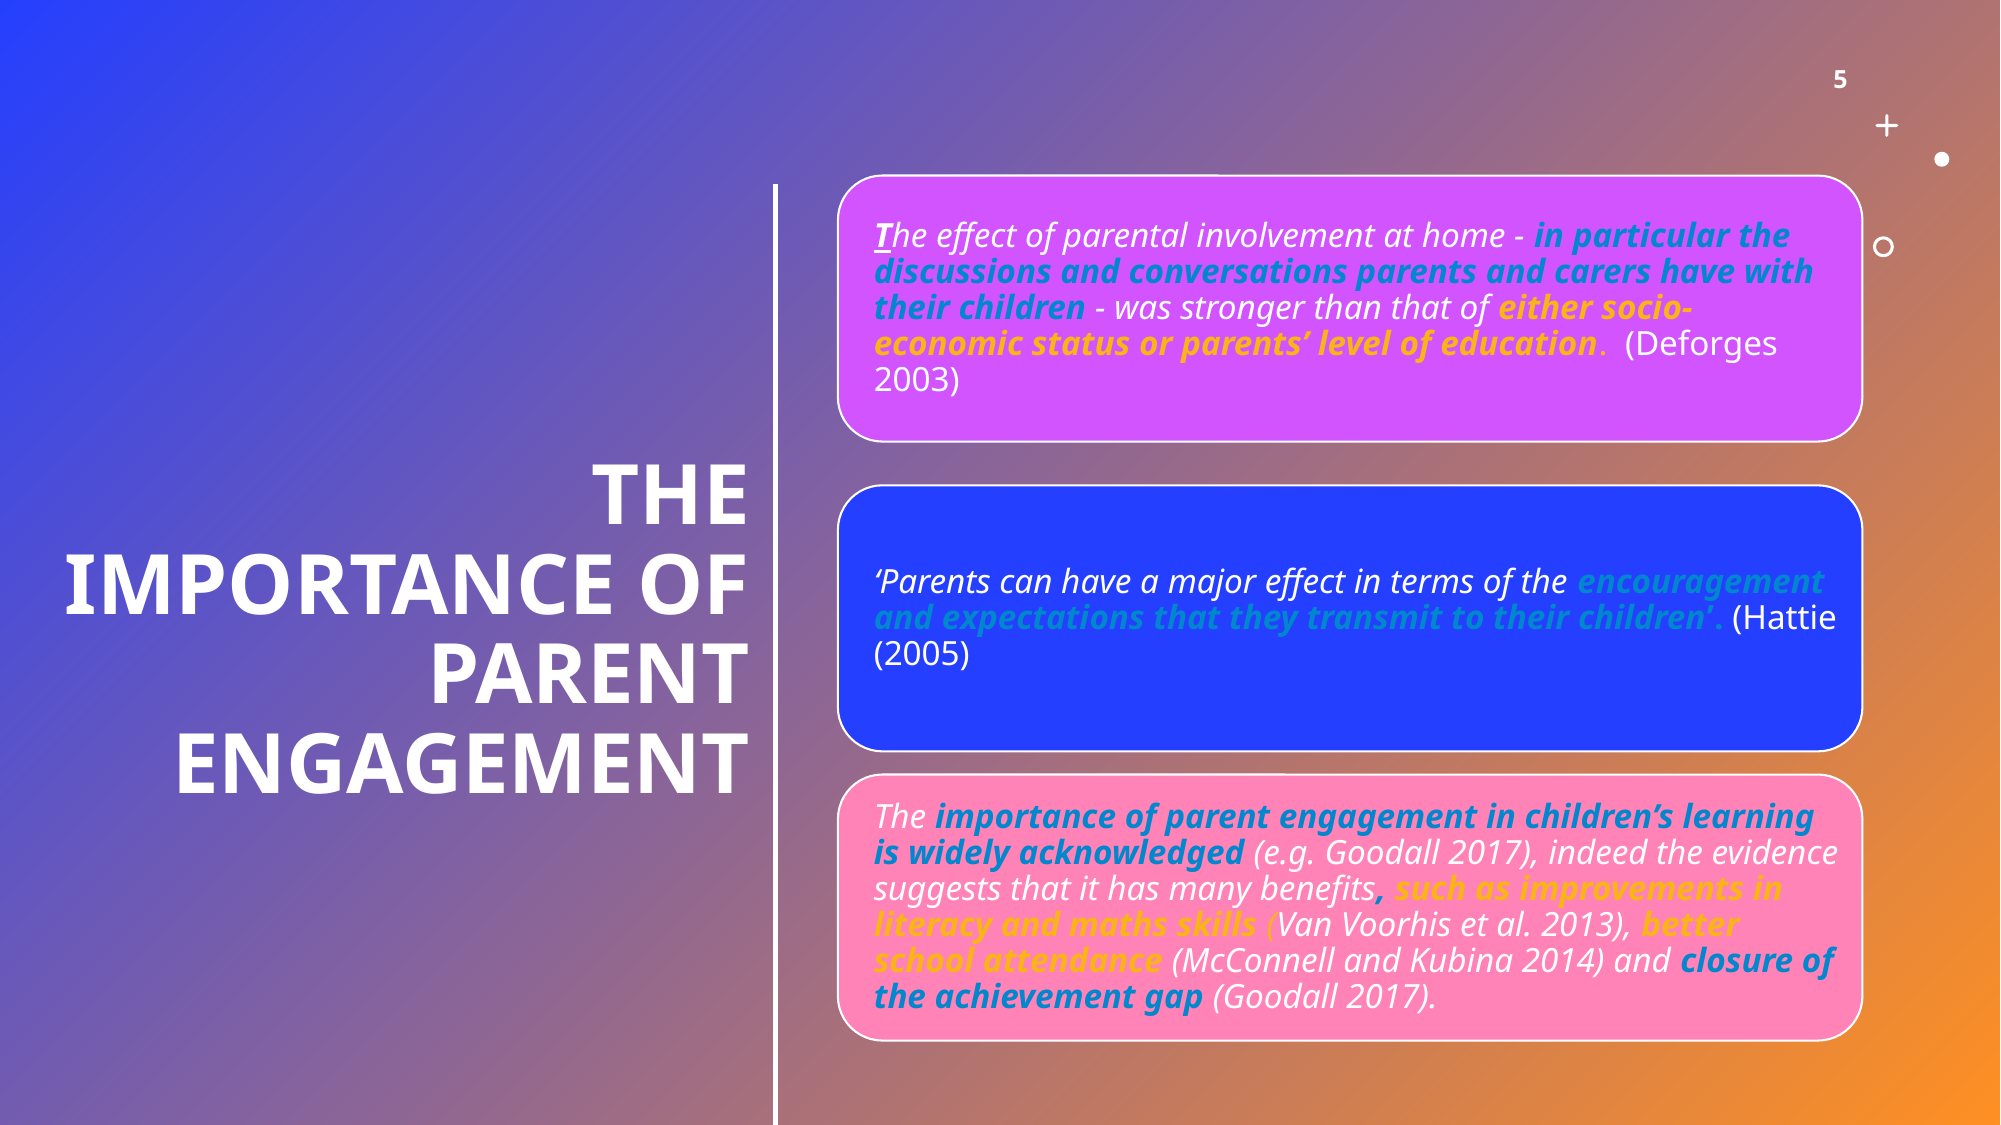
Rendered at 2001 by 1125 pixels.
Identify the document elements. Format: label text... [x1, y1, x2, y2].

text_box [0, 0, 2000, 1125]
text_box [837, 175, 1863, 1093]
text_box [1934, 151, 1950, 167]
text_box [1872, 236, 1894, 258]
text_box [1875, 114, 1899, 137]
slide_number 5 [1412, 51, 1863, 111]
title The Importance of Parent Engagement [19, 174, 766, 1091]
